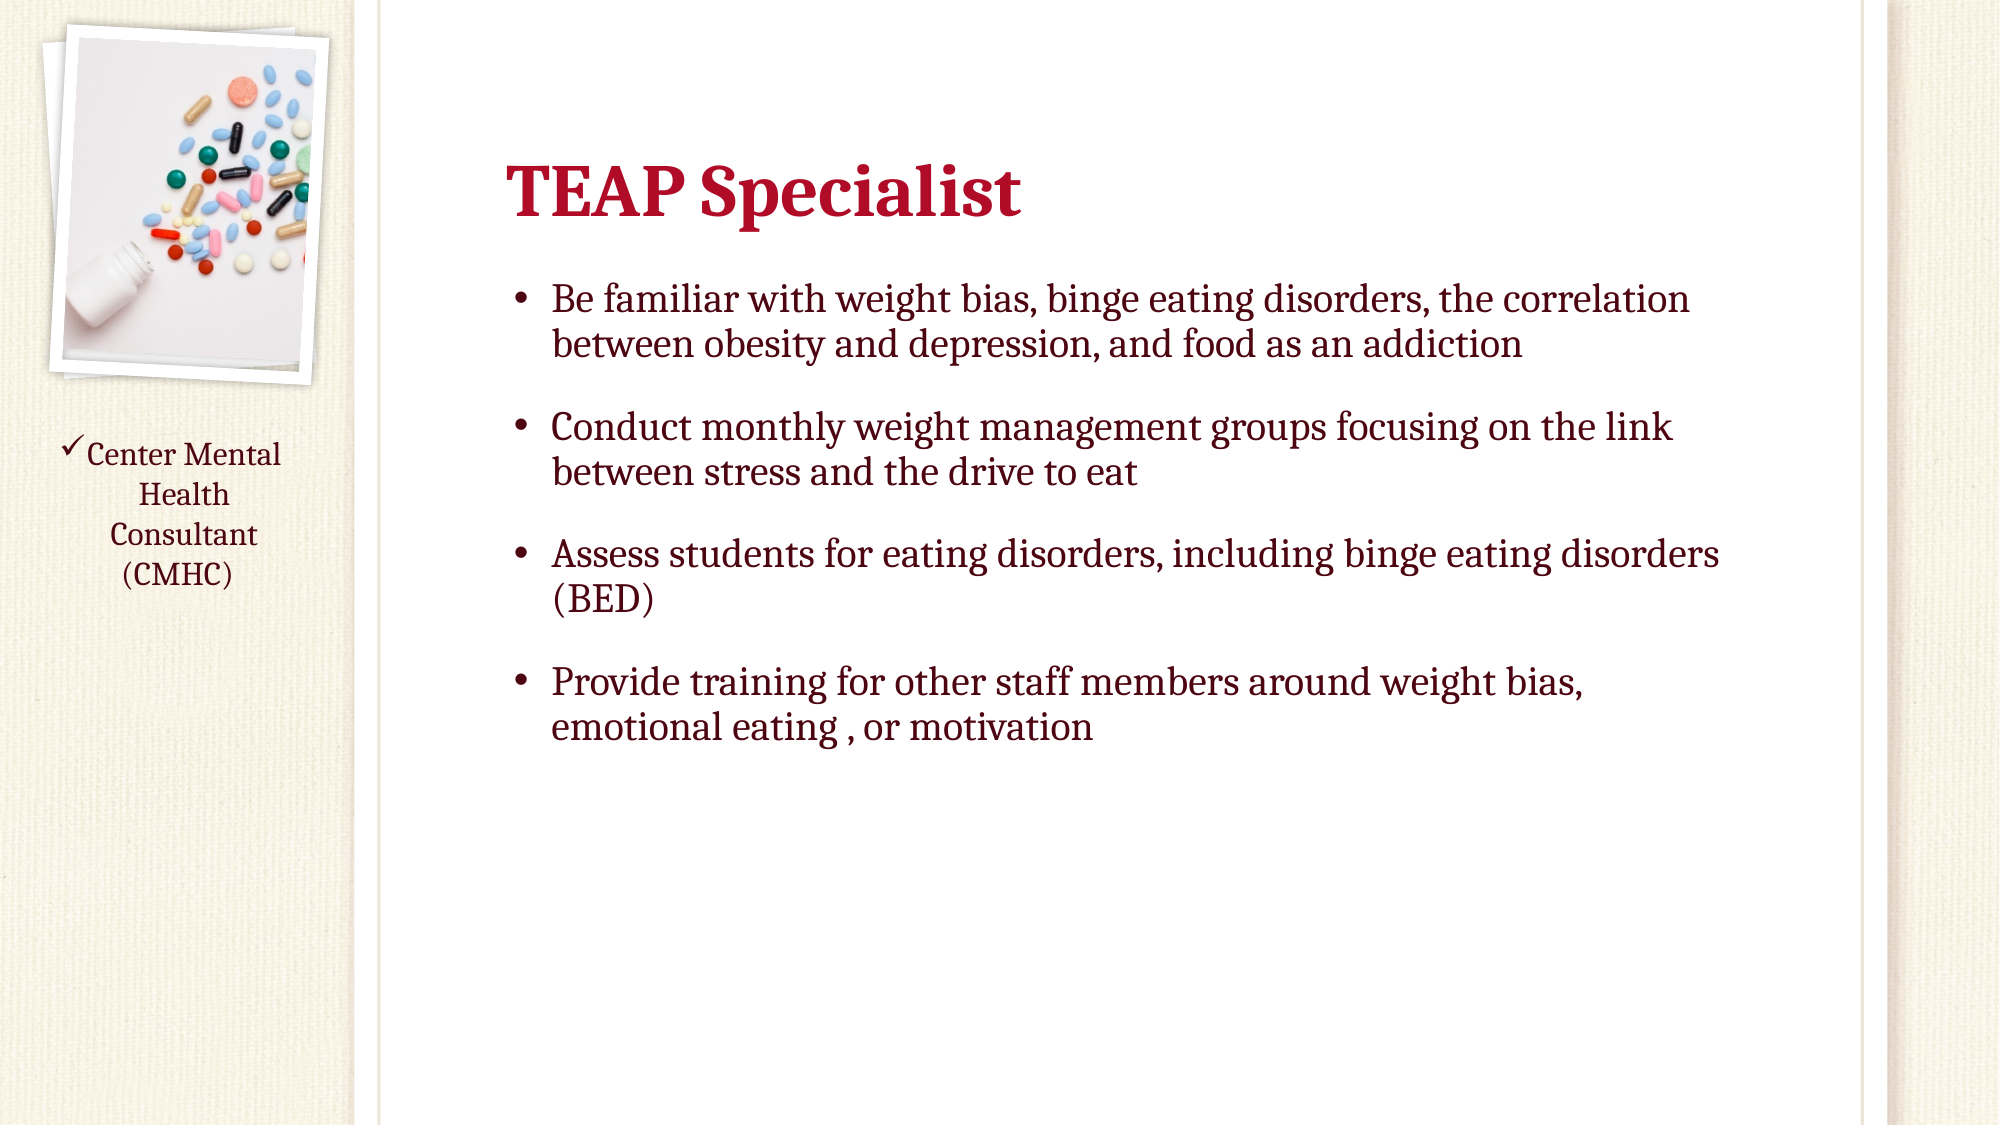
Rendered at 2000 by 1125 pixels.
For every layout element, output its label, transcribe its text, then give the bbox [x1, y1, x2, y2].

list Be familiar with weight bias, binge eating disorders, the correlation between obesity and depression, and food as an addiction Conduct monthly weight management groups focusing on the link between stress and the drive to eat Assess students for eating disorders, including binge eating disorders (BED) Provide training for other staff members around weight bias, emotional eating , or motivation [491, 269, 1750, 1013]
title TEAP Specialist [491, 52, 1750, 240]
picture [1888, 0, 2000, 1125]
picture [0, 0, 354, 1125]
text_box Center Mental Health Consultant (CMHC) [37, 424, 304, 600]
